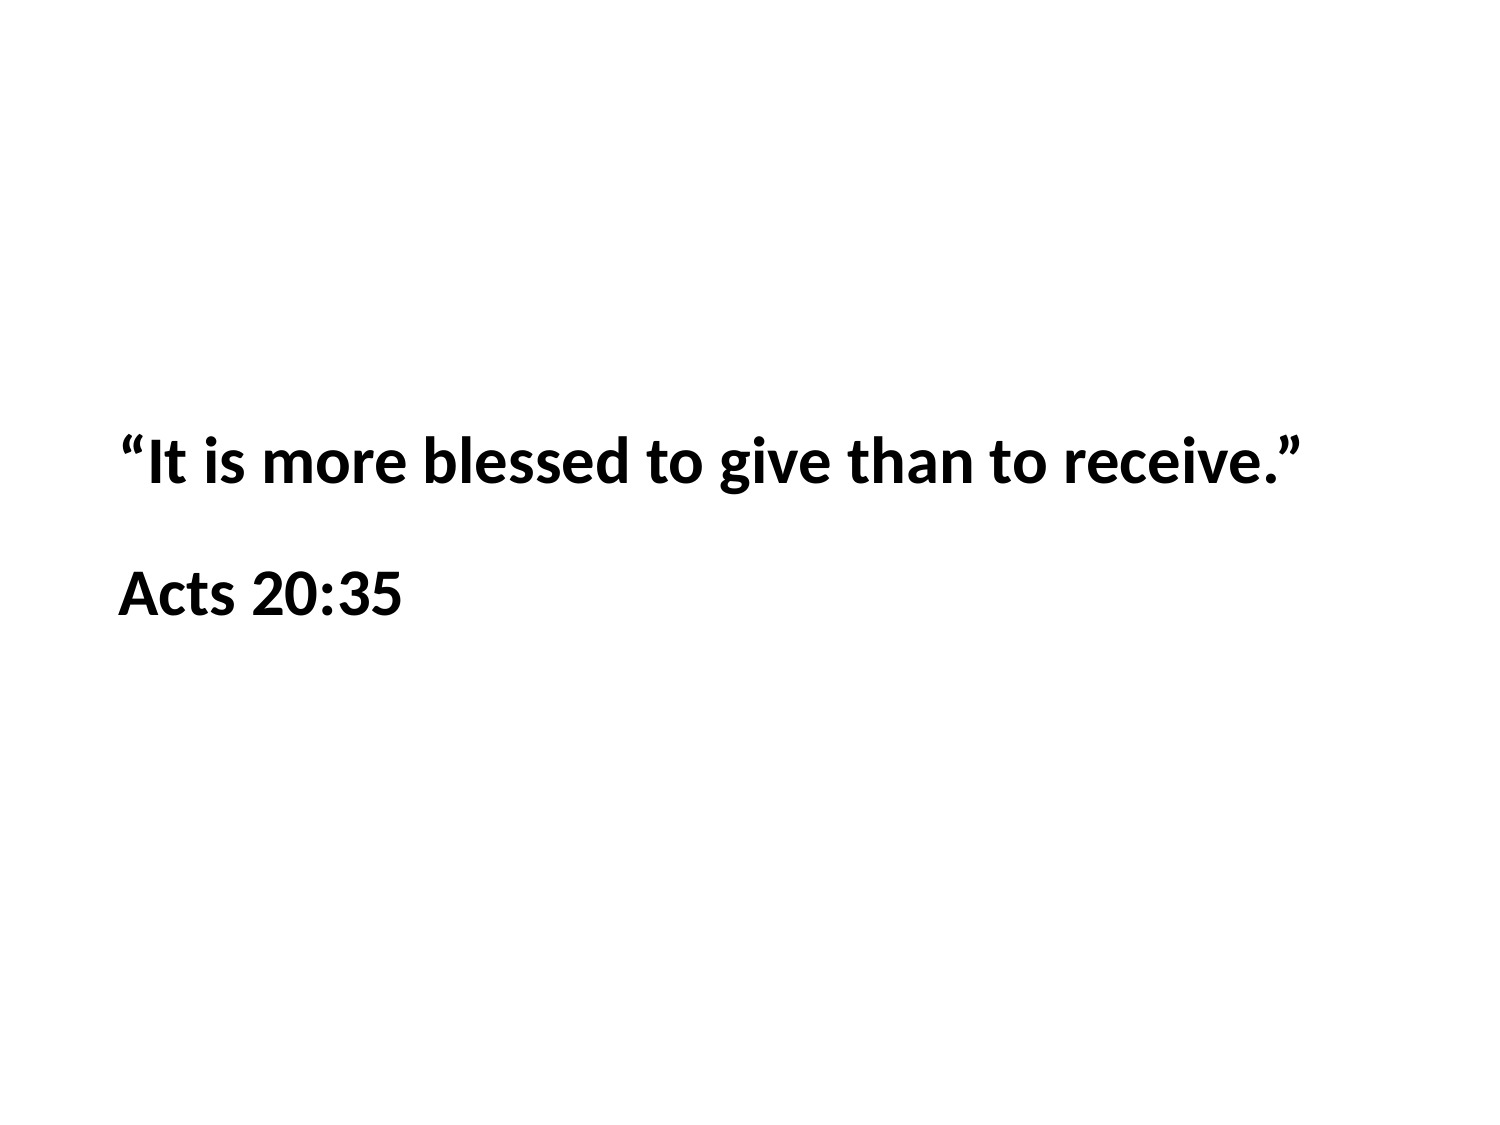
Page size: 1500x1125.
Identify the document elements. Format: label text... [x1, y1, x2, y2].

list “It is more blessed to give than to receive.” Acts 20:35 [103, 418, 1397, 1014]
